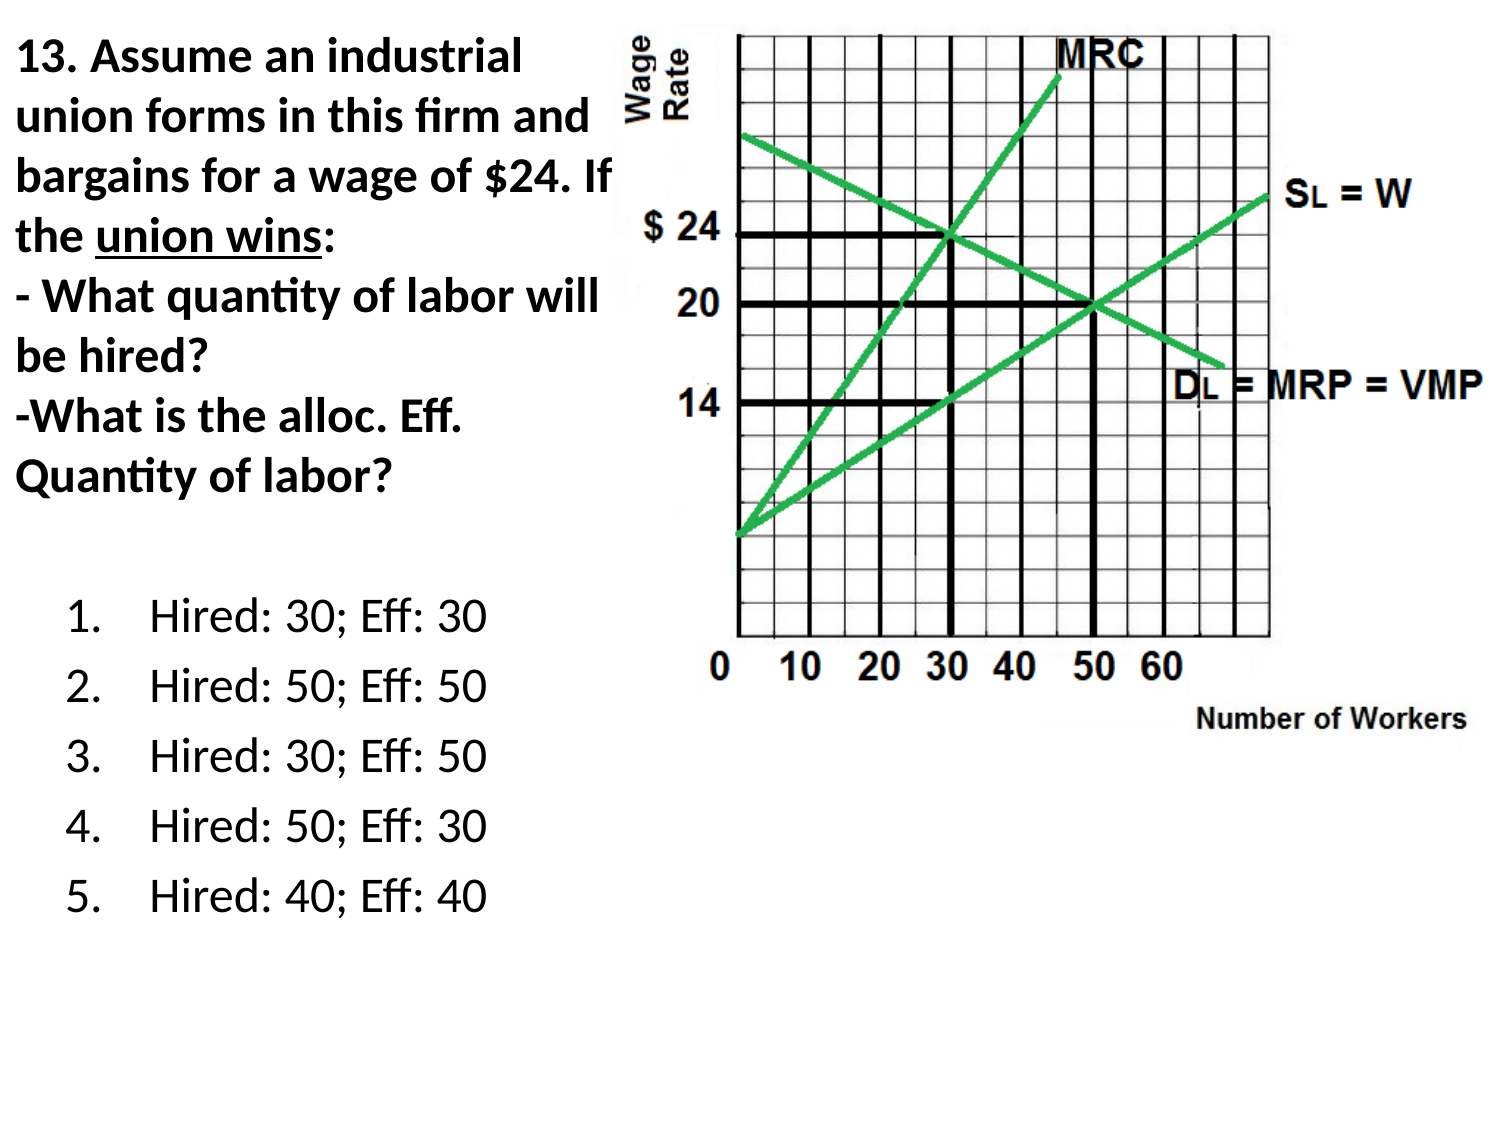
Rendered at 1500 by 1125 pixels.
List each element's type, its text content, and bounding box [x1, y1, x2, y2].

title 13. Assume an industrial union forms in this firm and bargains for a wage of $24. If the union wins: - What quantity of labor will be hired? -What is the alloc. Eff. Quantity of labor? [0, 0, 638, 525]
picture [612, 24, 1490, 763]
list Hired: 30; Eff: 30 Hired: 50; Eff: 50 Hired: 30; Eff: 50 Hired: 50; Eff: 30 Hired: 40; Eff: 40 [50, 575, 800, 1038]
